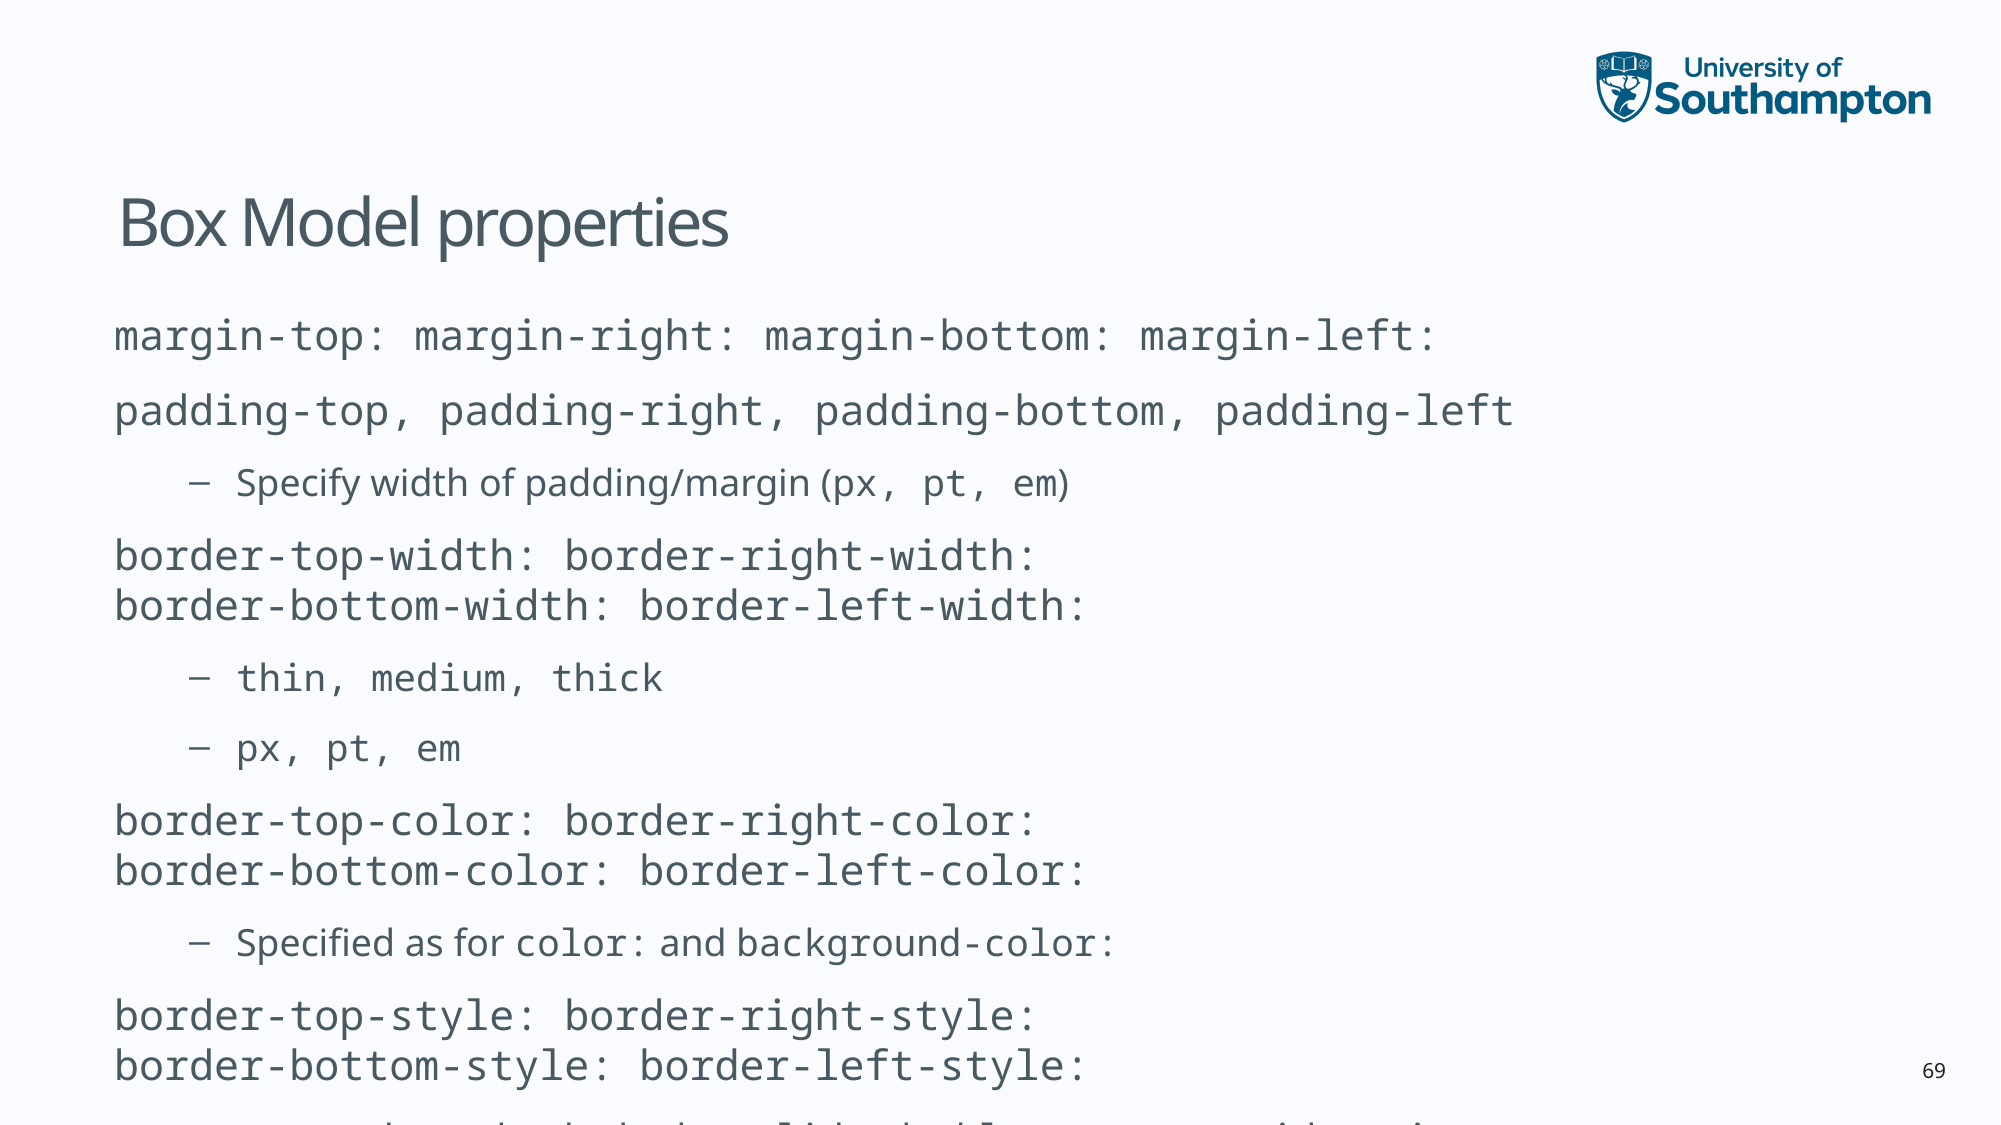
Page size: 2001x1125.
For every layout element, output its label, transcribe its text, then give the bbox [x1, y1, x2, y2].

title Box Model properties [102, 113, 1882, 268]
picture [1626, 78, 1648, 111]
picture [1626, 76, 1636, 88]
picture [1823, 97, 1830, 113]
picture [1730, 97, 1736, 113]
picture [1782, 97, 1791, 108]
picture [1600, 80, 1617, 111]
picture [1758, 97, 1766, 113]
picture [1808, 97, 1815, 113]
picture [1527, 0, 2000, 220]
picture [1847, 97, 1857, 108]
list margin-top: margin-right: margin-bottom: margin-left: padding-top, padding-right, padding-bottom, padding-left Specify width of padding/margin (px, pt, em) border-top-width: border-right-width: border-bottom-width: border-left-width: thin, medium, thick px, pt, em border-top-color: border-right-color: border-bottom-color: border-left-color: Specified as for color: and background-color: border-top-style: border-right-style: border-bottom-style: border-left-style: none, dotted, dashed, solid, double, groove, ridge, inset, outset [102, 302, 1885, 1022]
picture [1607, 76, 1624, 88]
picture [1689, 97, 1698, 108]
